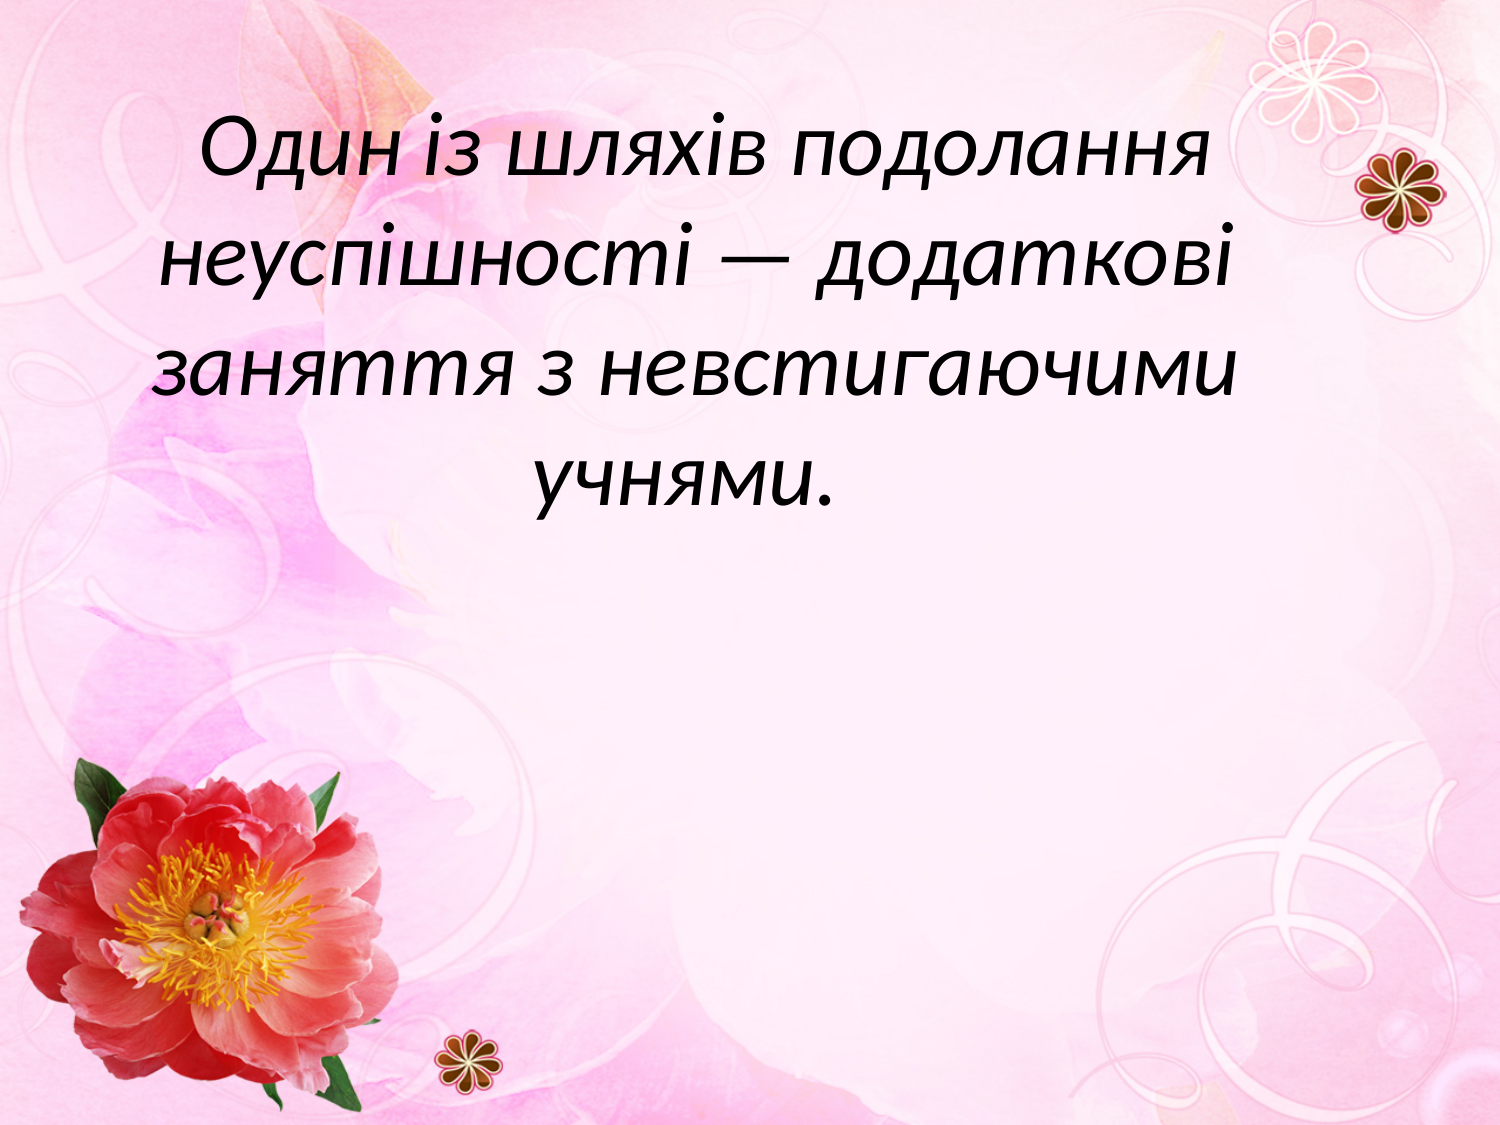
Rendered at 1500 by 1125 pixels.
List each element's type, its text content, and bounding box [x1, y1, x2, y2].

picture [0, 0, 1500, 1125]
title Один із шляхів подолання неуспішності — додаткові заняття з невстигаючими учнями. [74, 44, 1318, 563]
